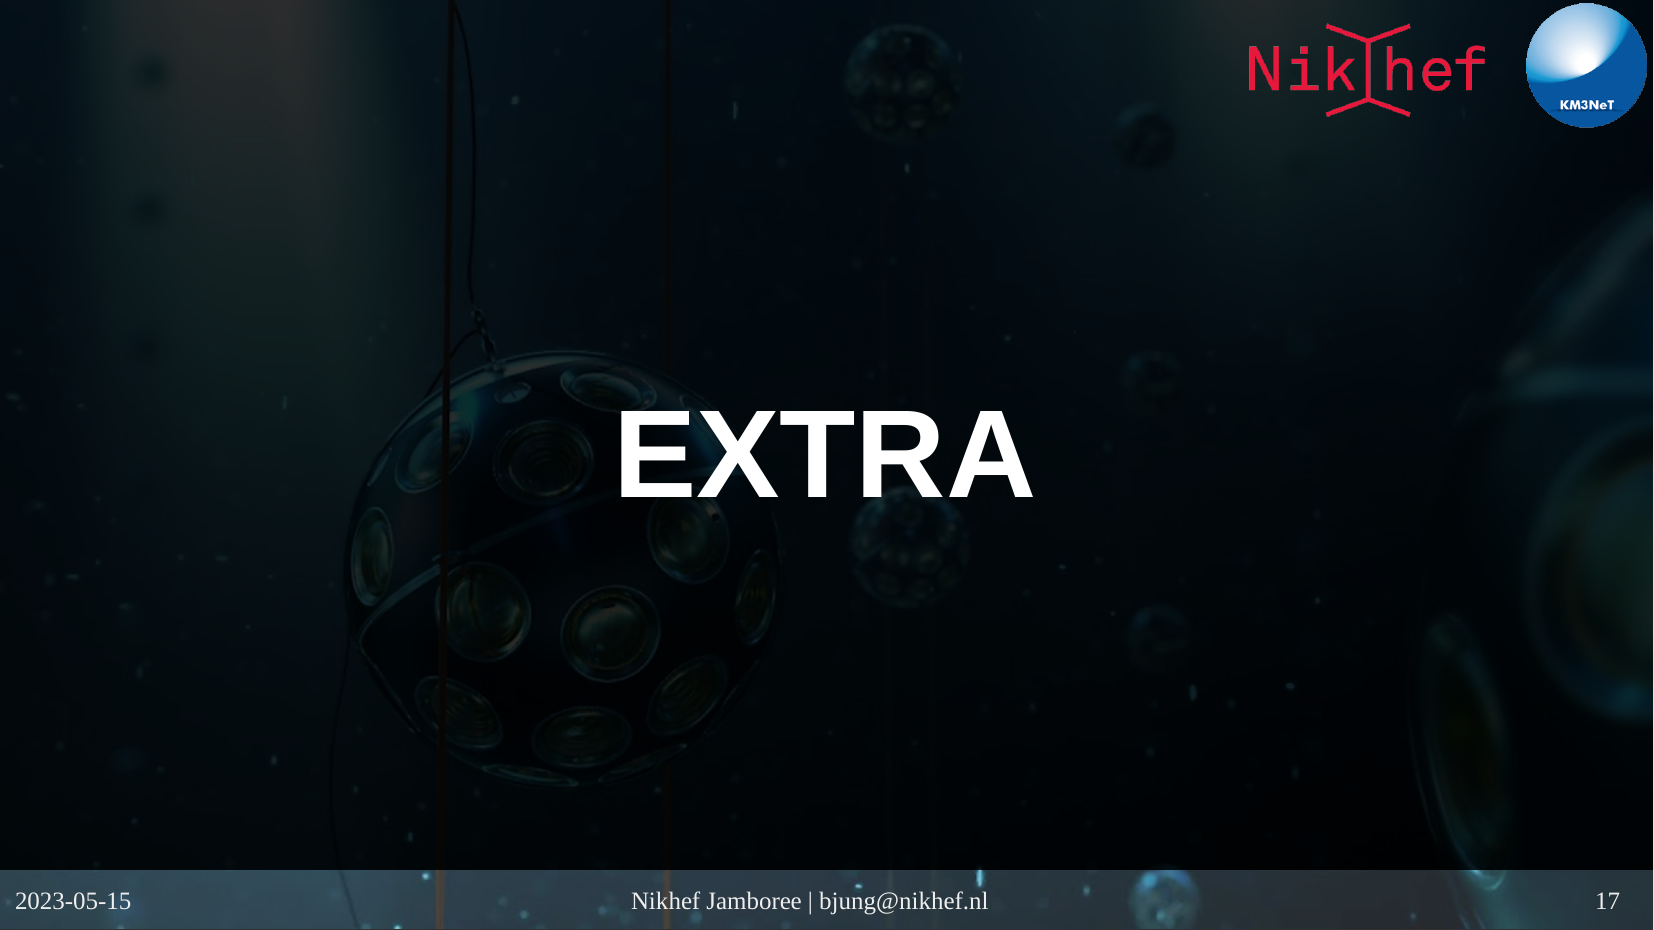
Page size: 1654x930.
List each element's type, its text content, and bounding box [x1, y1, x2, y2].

footer Nikhef Jamboree | bjung@nikhef.nl [375, 884, 1245, 912]
picture [1230, 8, 1504, 132]
title EXTRA [164, 303, 1485, 612]
text_box 2-3-1 [0, 870, 1653, 929]
picture [1522, 0, 1654, 135]
slide_number 17 [1410, 885, 1620, 912]
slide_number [15, 885, 210, 912]
